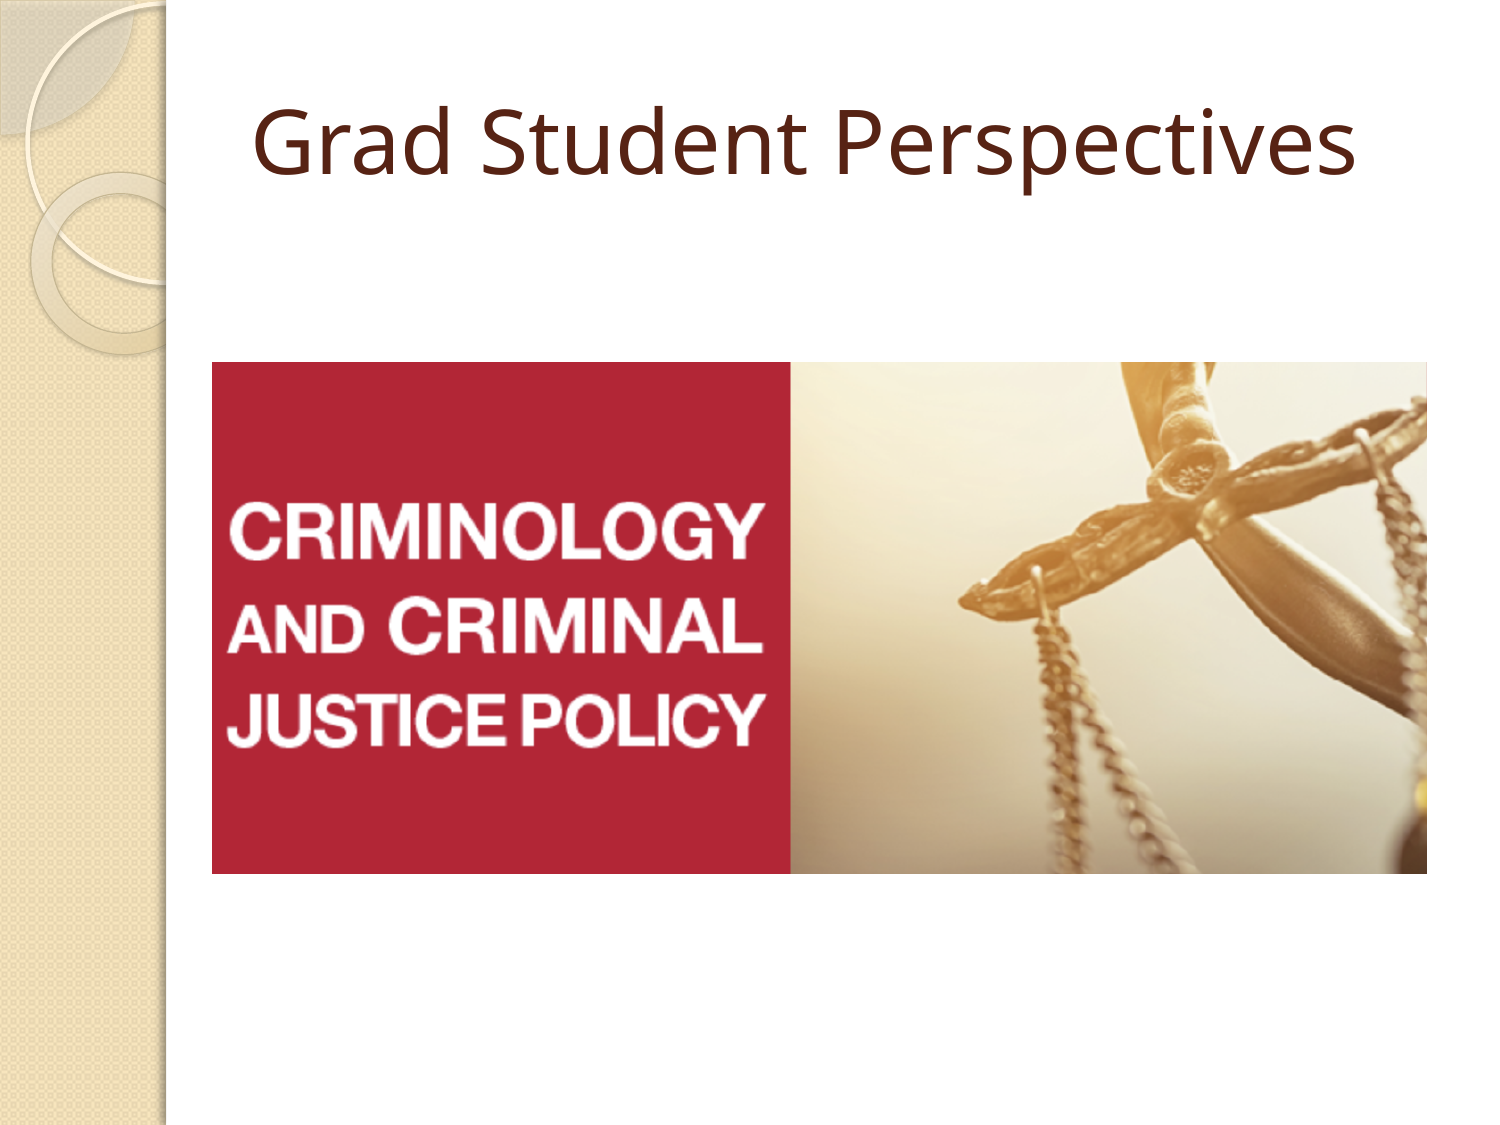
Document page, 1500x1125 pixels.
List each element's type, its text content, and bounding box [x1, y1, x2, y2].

title Grad Student Perspectives [235, 45, 1466, 233]
picture [212, 362, 1427, 875]
